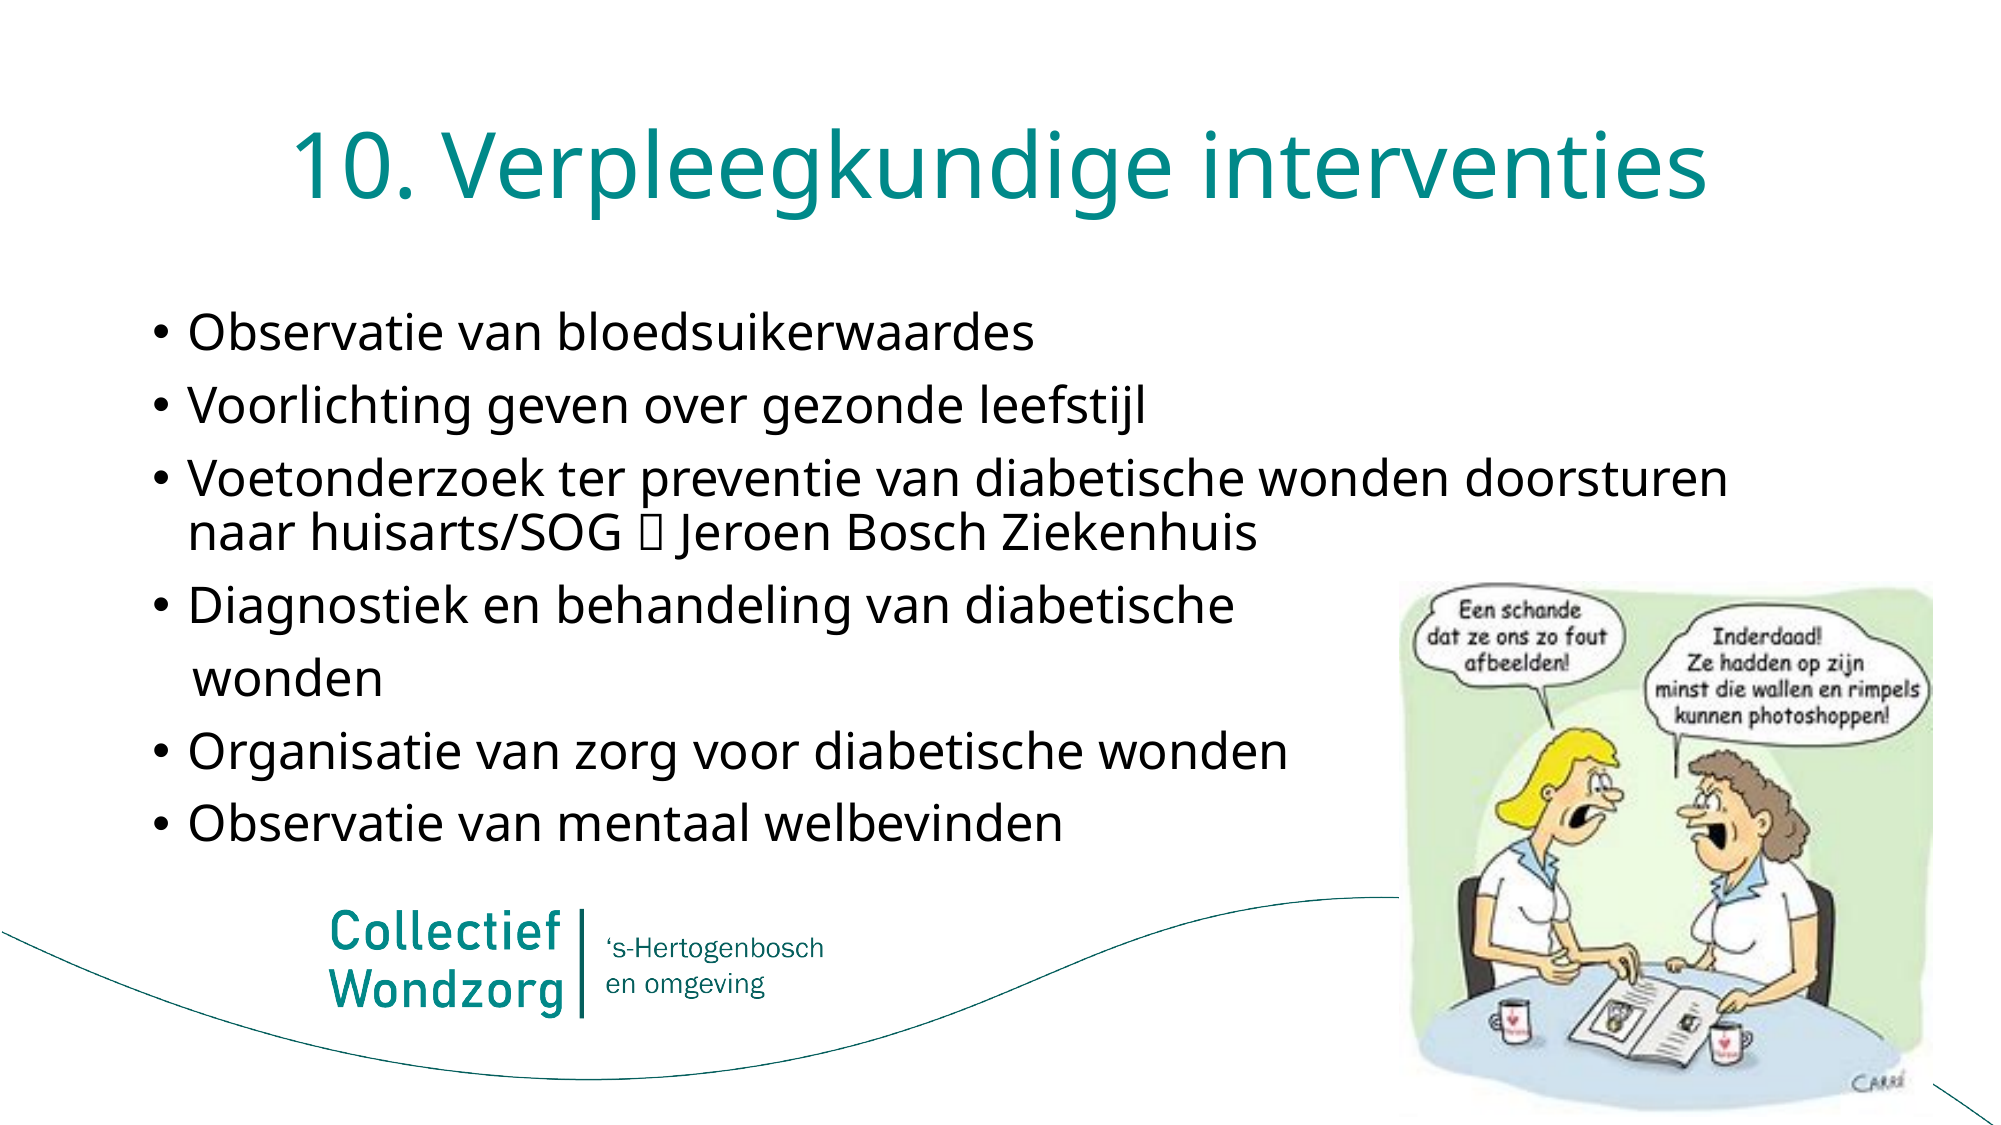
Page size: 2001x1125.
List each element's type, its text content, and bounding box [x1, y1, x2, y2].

list Observatie van bloedsuikerwaardes Voorlichting geven over gezonde leefstijl Voetonderzoek ter preventie van diabetische wonden doorsturen naar huisarts/SOG  Jeroen Bosch Ziekenhuis Diagnostiek en behandeling van diabetische wonden Organisatie van zorg voor diabetische wonden Observatie van mentaal welbevinden [137, 299, 1863, 864]
title 10. Verpleegkundige interventies [137, 59, 1863, 278]
picture [0, 581, 2001, 1125]
